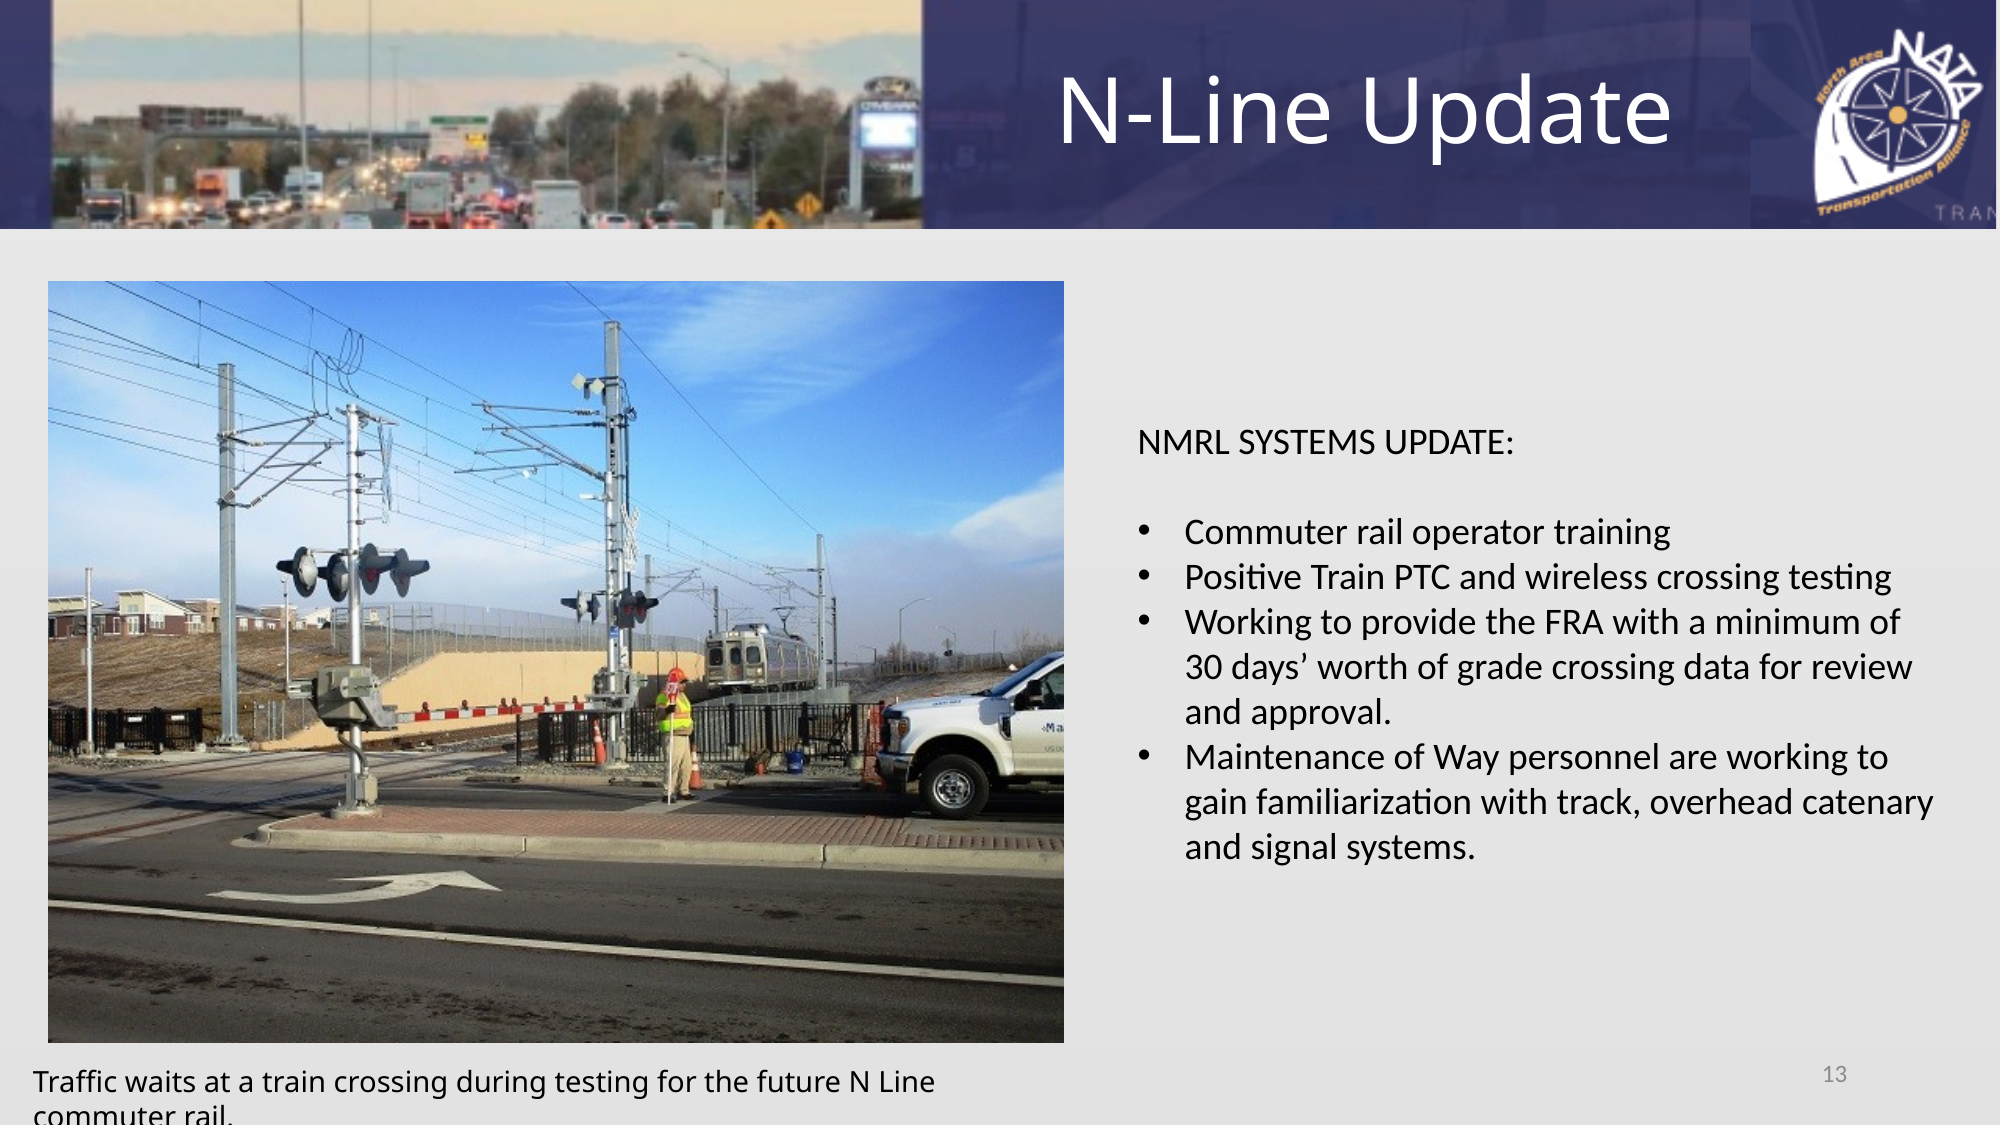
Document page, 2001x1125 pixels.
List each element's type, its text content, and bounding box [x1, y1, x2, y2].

title N-Line Update [922, 5, 1808, 223]
slide_number 13 [1412, 1042, 1863, 1103]
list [48, 281, 1064, 1043]
text_box NMRL SYSTEMS UPDATE: Commuter rail operator training Positive Train PTC and wireless crossing testing Working to provide the FRA with a minimum of 30 days’ worth of grade crossing data for review and approval. Maintenance of Way personnel are working to gain familiarization with track, overhead catenary and signal systems. [1122, 409, 1952, 965]
text_box Traffic waits at a train crossing during testing for the future N Line commuter rail. [17, 1055, 1098, 1125]
picture [0, 0, 1997, 229]
